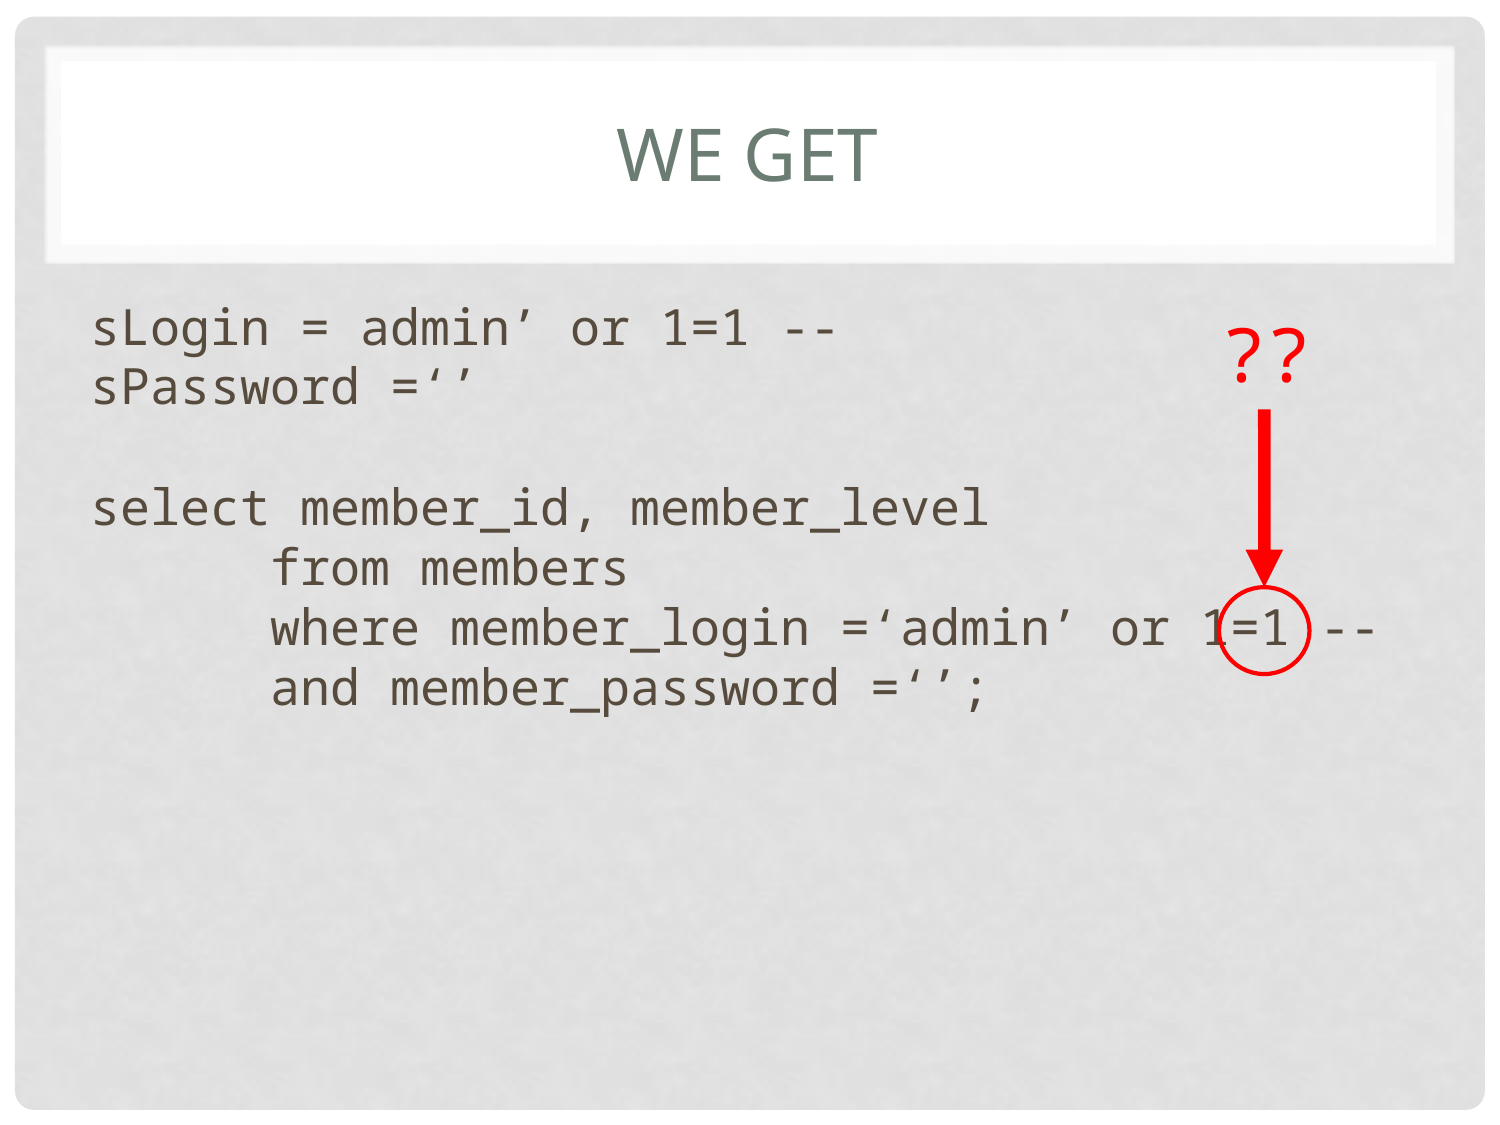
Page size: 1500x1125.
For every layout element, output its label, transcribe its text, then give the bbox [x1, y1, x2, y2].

text_box [1216, 585, 1312, 677]
list sLogin = admin’ or 1=1 -- sPassword =‘’ select member_id, member_level from members where member_login =‘admin’ or 1=1 -- and member_password =‘’; [75, 287, 1425, 1005]
text_box ?? [1206, 299, 1326, 405]
title We get [69, 66, 1425, 238]
